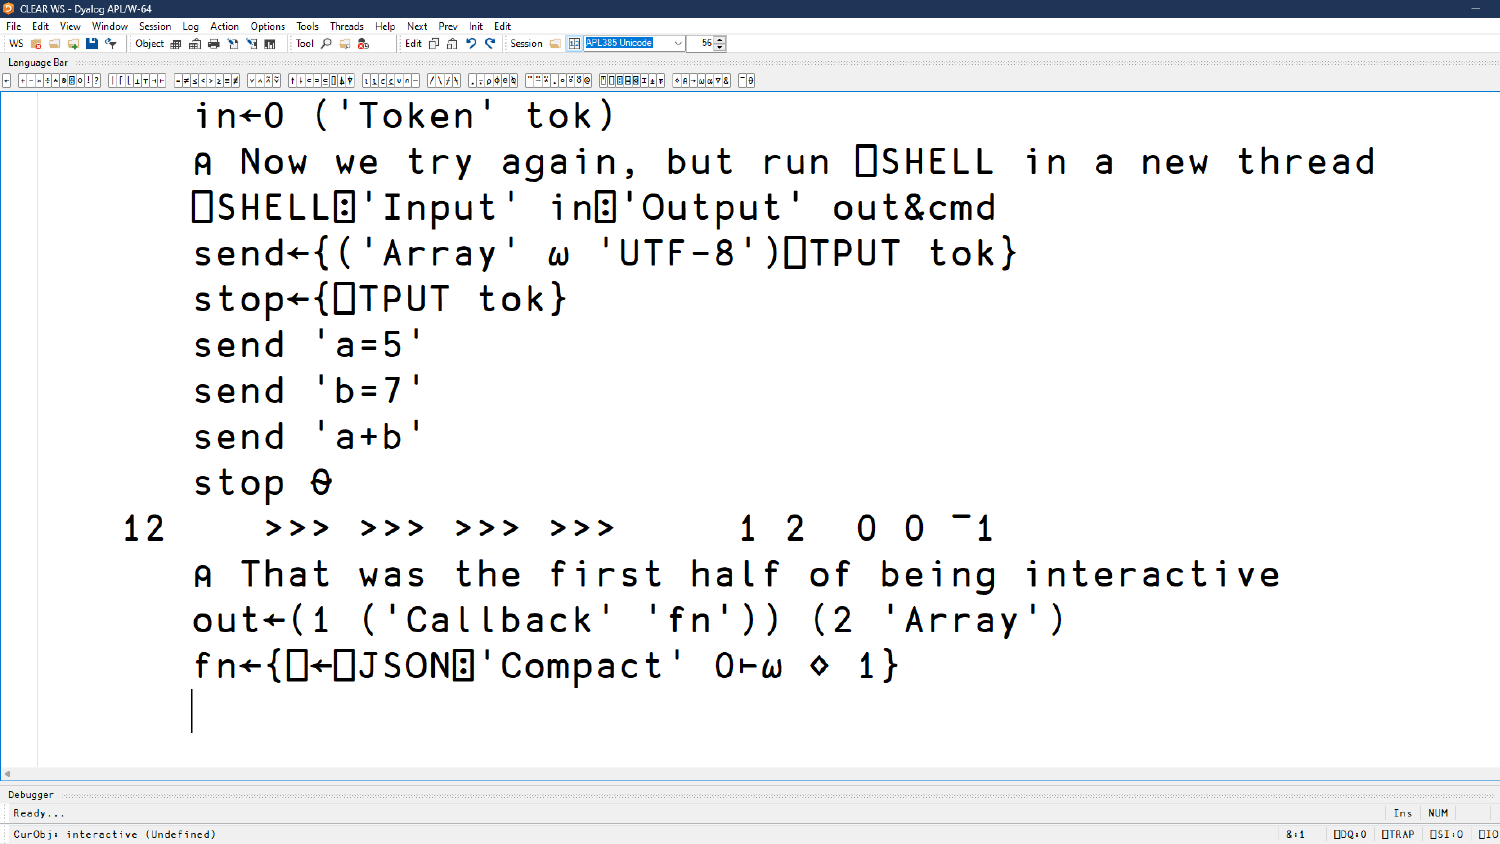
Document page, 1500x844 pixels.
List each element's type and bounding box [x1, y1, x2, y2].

list [0, 0, 1500, 844]
